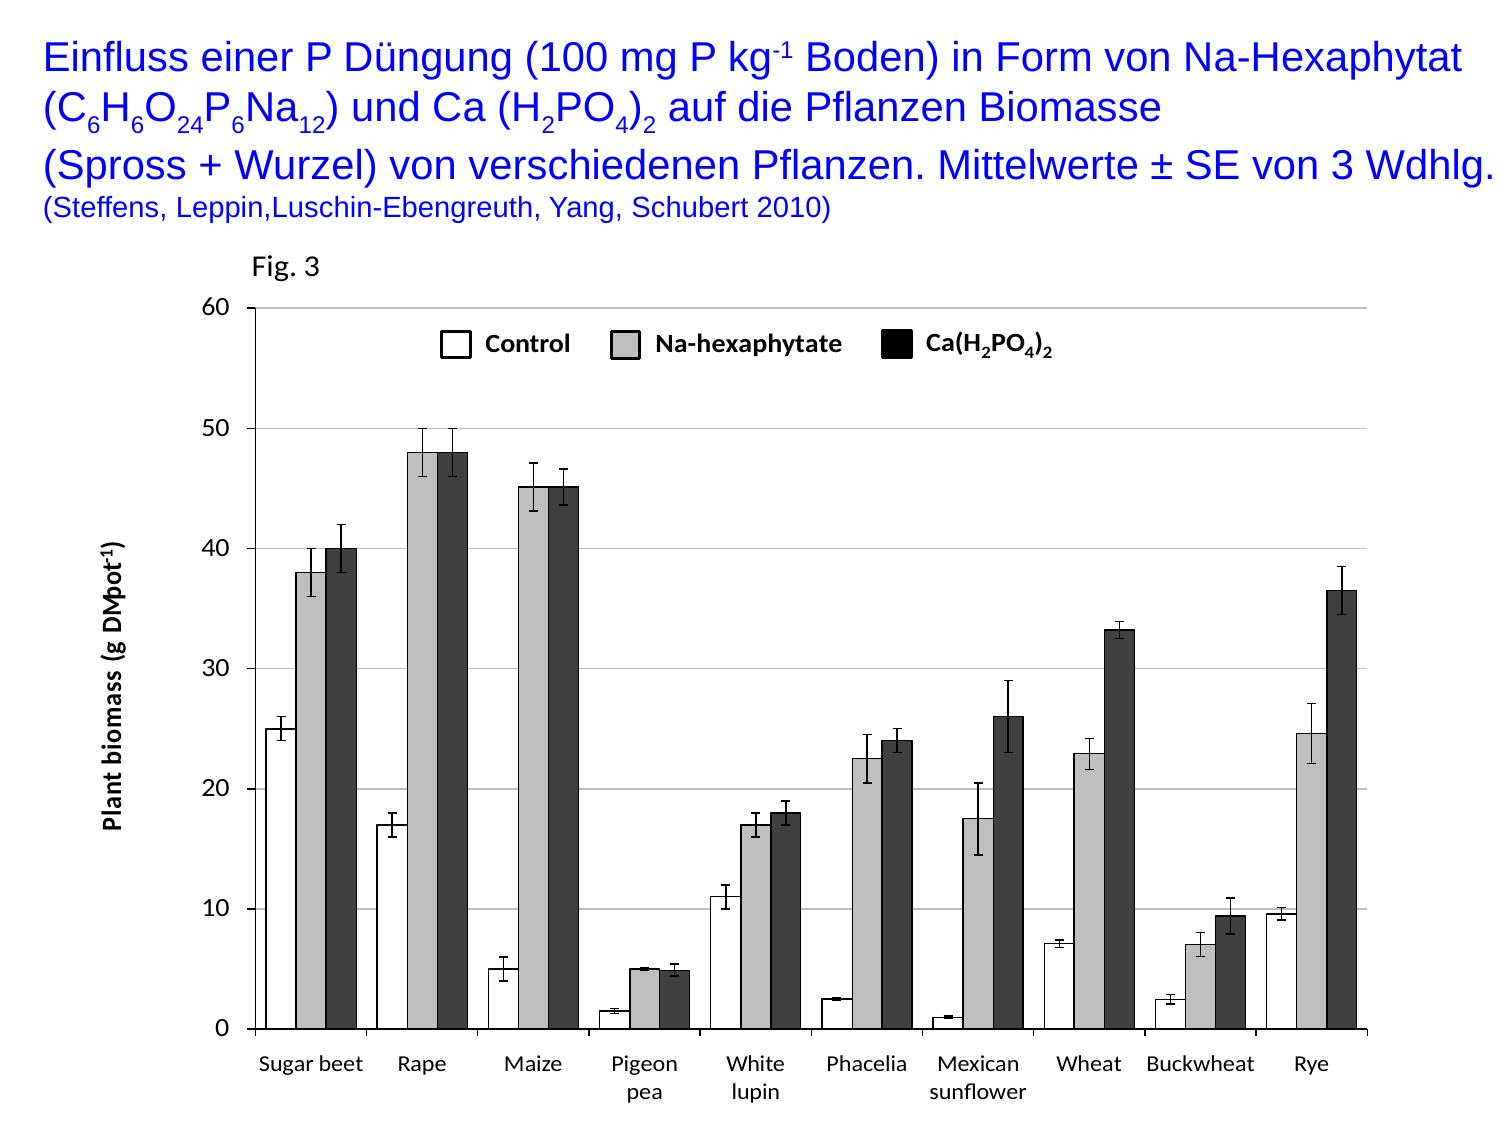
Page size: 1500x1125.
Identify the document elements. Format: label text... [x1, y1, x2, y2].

text_box Einfluss einer P Düngung (100 mg P kg-1 Boden) in Form von Na-Hexaphytat (C6H6O24P6Na12) und Ca (H2PO4)2 auf die Pflanzen Biomasse (Spross + Wurzel) von verschiedenen Pflanzen. Mittelwerte ± SE von 3 Wdhlg. (Steffens, Leppin,Luschin-Ebengreuth, Yang, Schubert 2010) [28, 21, 1500, 231]
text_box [17, 173, 1462, 1125]
